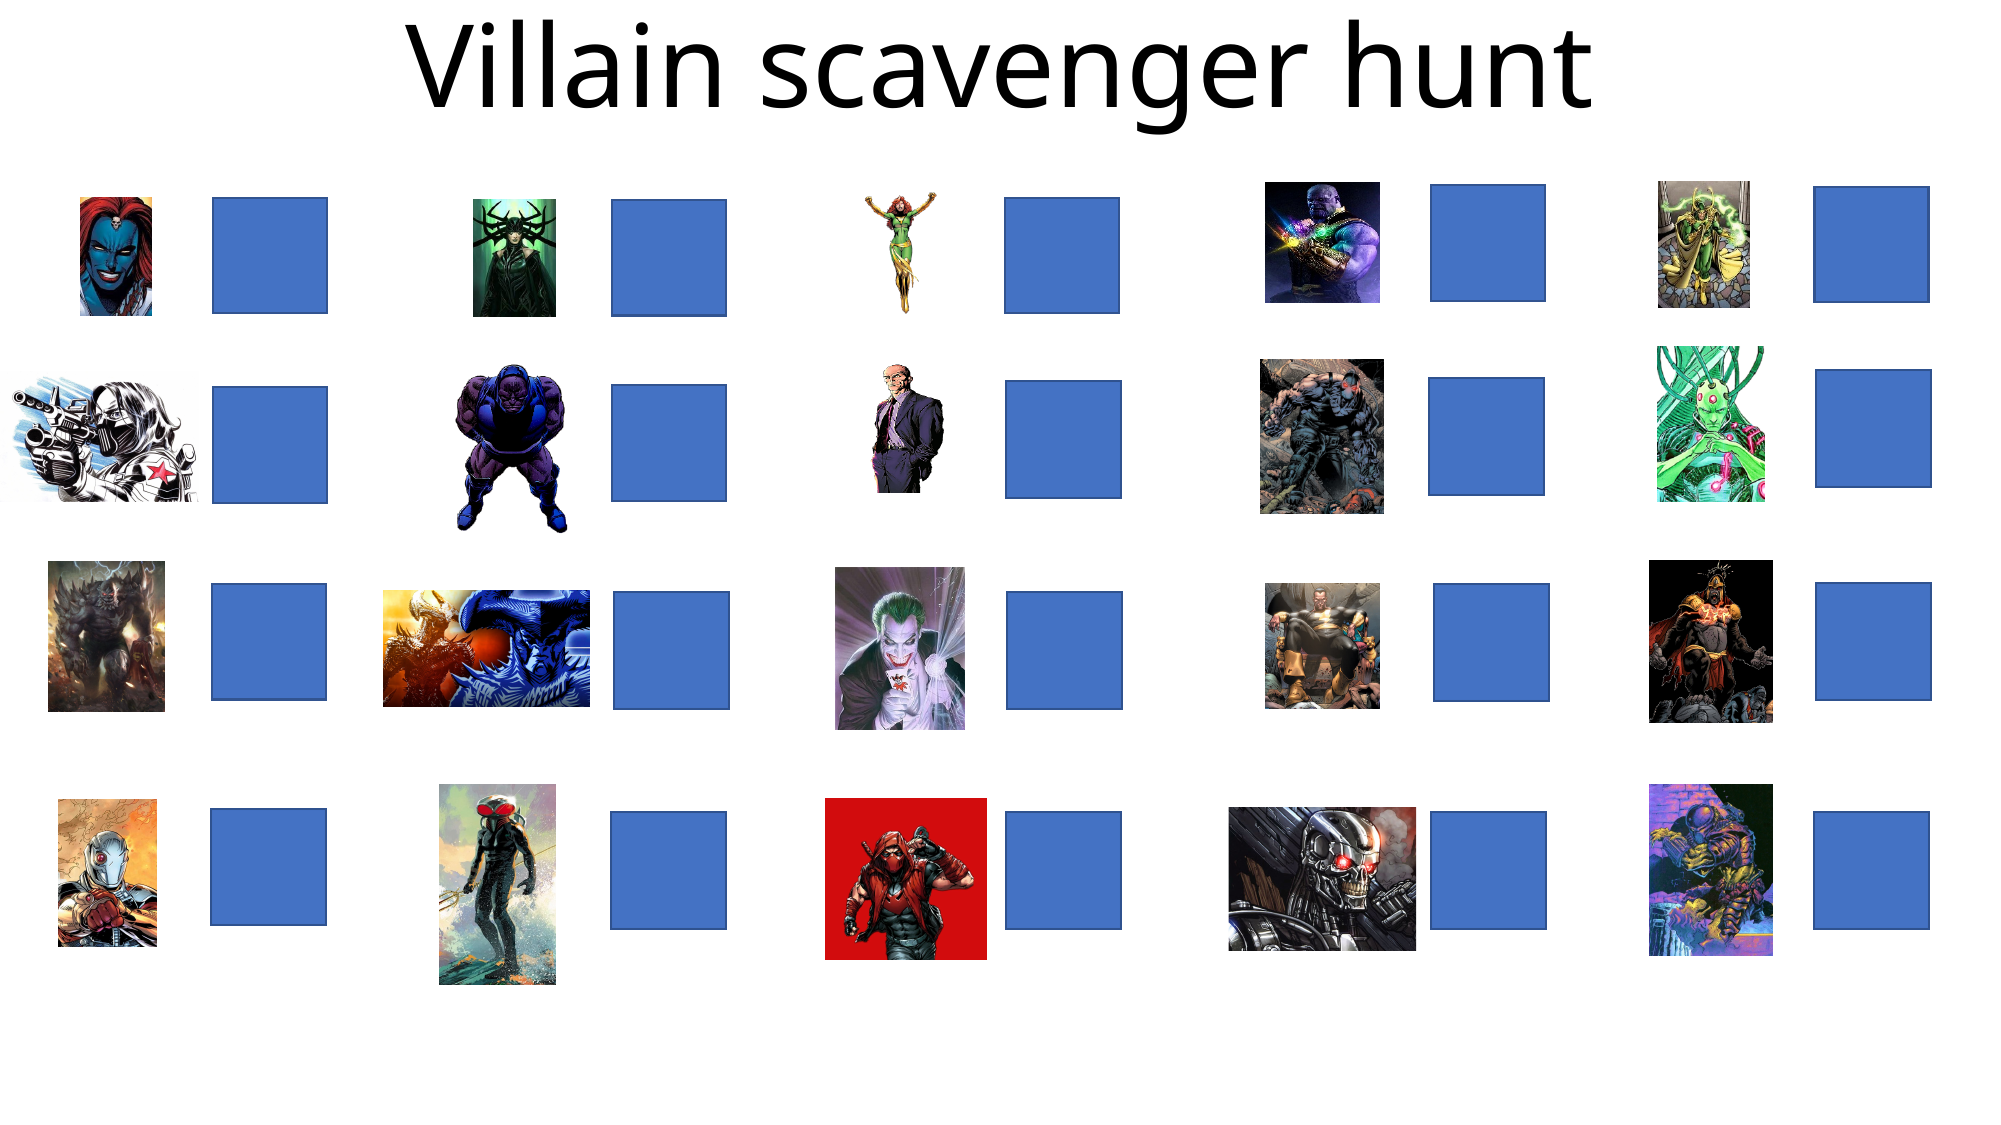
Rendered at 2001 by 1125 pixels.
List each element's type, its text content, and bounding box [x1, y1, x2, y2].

picture [439, 784, 556, 985]
picture [1649, 560, 1773, 723]
picture [210, 808, 327, 926]
picture [860, 190, 943, 316]
text_box [611, 384, 727, 502]
picture [0, 371, 199, 502]
picture [1265, 182, 1380, 303]
picture [1260, 359, 1384, 514]
picture [455, 362, 570, 535]
text_box [211, 583, 327, 701]
picture [1649, 784, 1773, 957]
picture [80, 197, 152, 316]
text_box [611, 199, 727, 317]
picture [1006, 591, 1123, 710]
text_box [212, 386, 328, 504]
text_box [1813, 186, 1930, 303]
picture [1815, 369, 1932, 488]
title Villain scavenger hunt [249, 0, 1750, 140]
picture [1428, 377, 1545, 496]
picture [1228, 807, 1417, 951]
picture [1433, 583, 1550, 702]
picture [613, 591, 730, 710]
picture [383, 590, 590, 707]
text_box [212, 197, 328, 314]
picture [1005, 811, 1122, 930]
picture [1815, 582, 1932, 701]
picture [1813, 811, 1930, 930]
picture [1657, 346, 1765, 502]
picture [47, 561, 165, 712]
picture [825, 798, 987, 960]
picture [866, 362, 949, 493]
picture [1658, 181, 1750, 308]
text_box [1430, 184, 1546, 302]
picture [1265, 583, 1380, 709]
text_box [1004, 197, 1120, 314]
picture [610, 811, 727, 930]
picture [1005, 380, 1122, 499]
picture [1430, 811, 1547, 930]
picture [473, 199, 556, 317]
picture [58, 799, 158, 947]
picture [835, 567, 965, 730]
